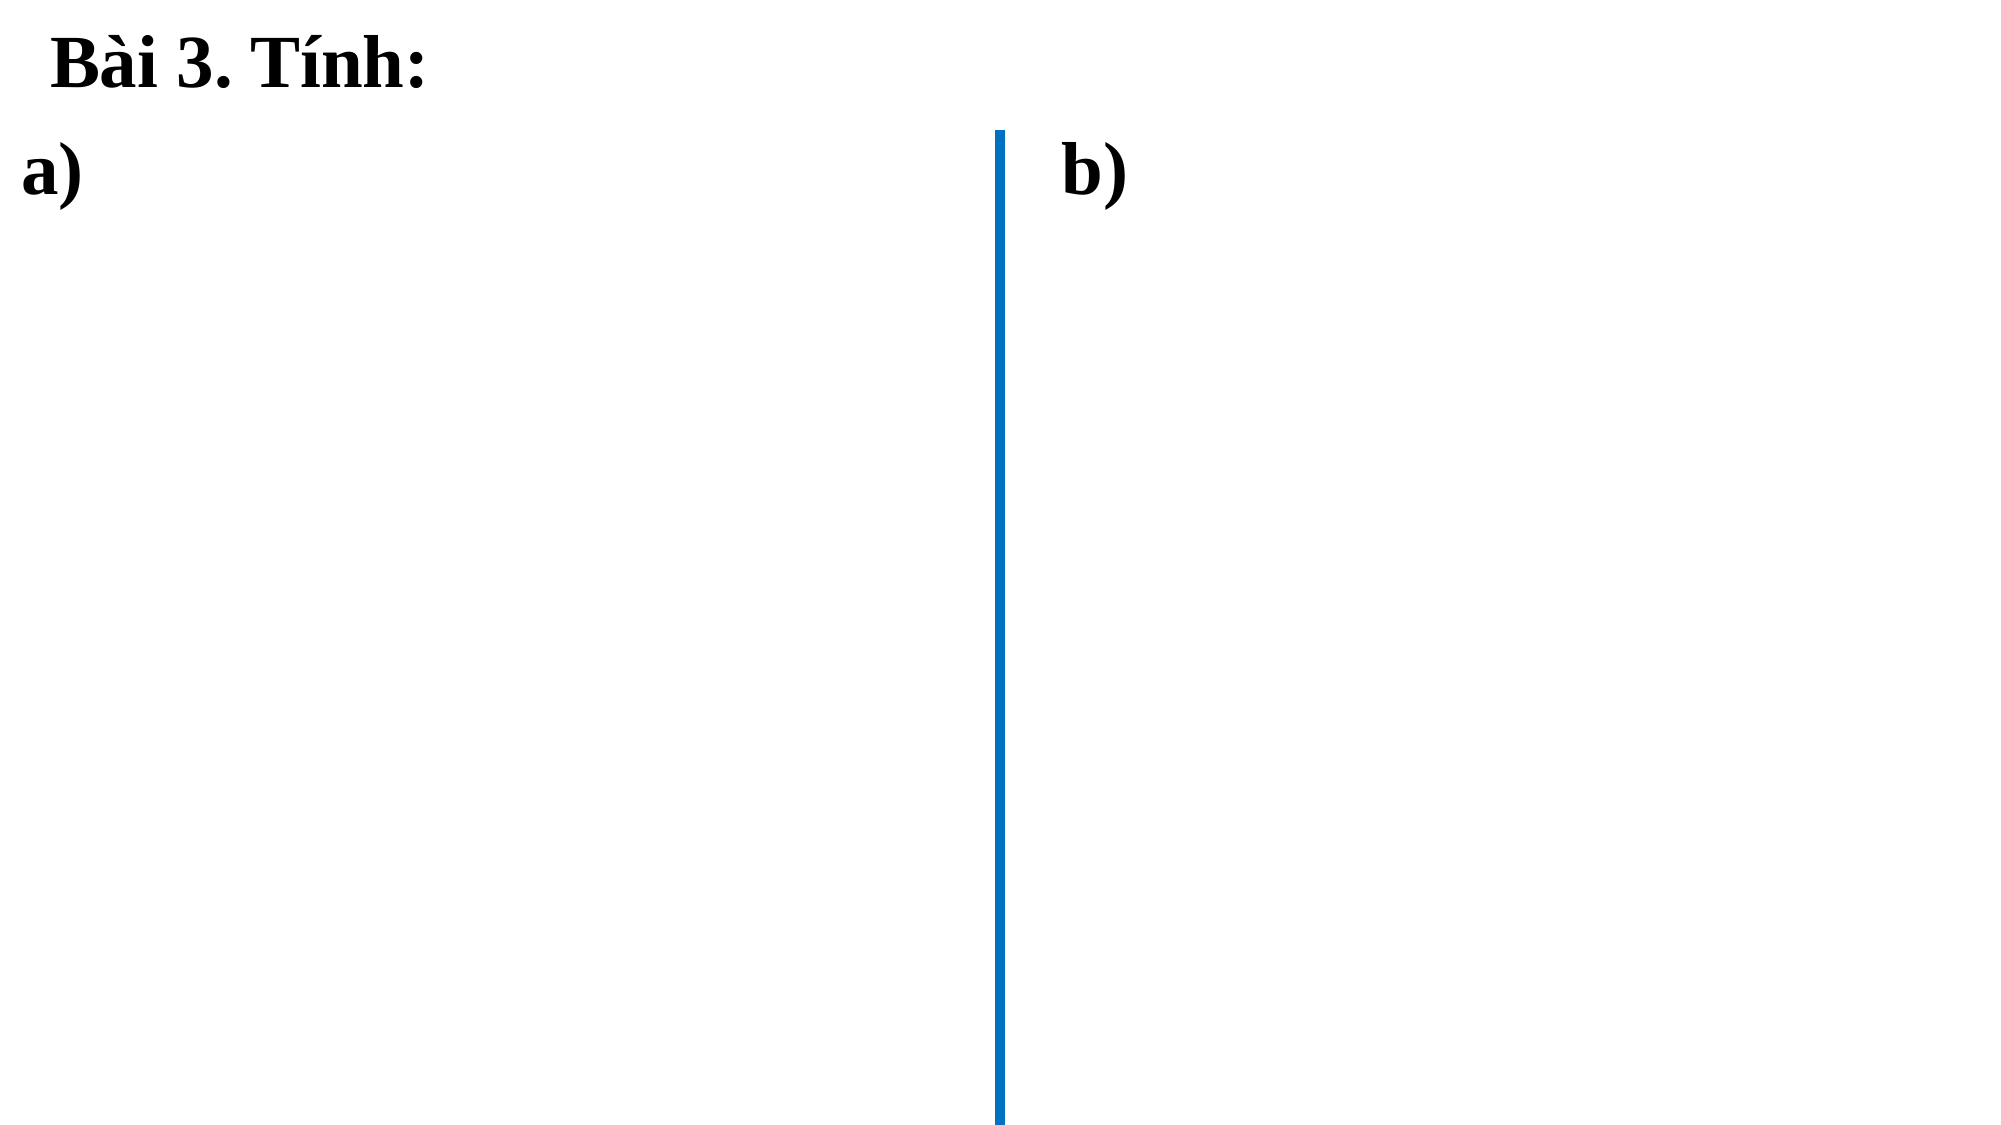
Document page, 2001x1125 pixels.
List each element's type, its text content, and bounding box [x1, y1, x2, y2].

text_box b) [1046, 112, 1144, 218]
text_box a) [6, 112, 99, 218]
text_box Bài 3. Tính: [35, 5, 446, 110]
